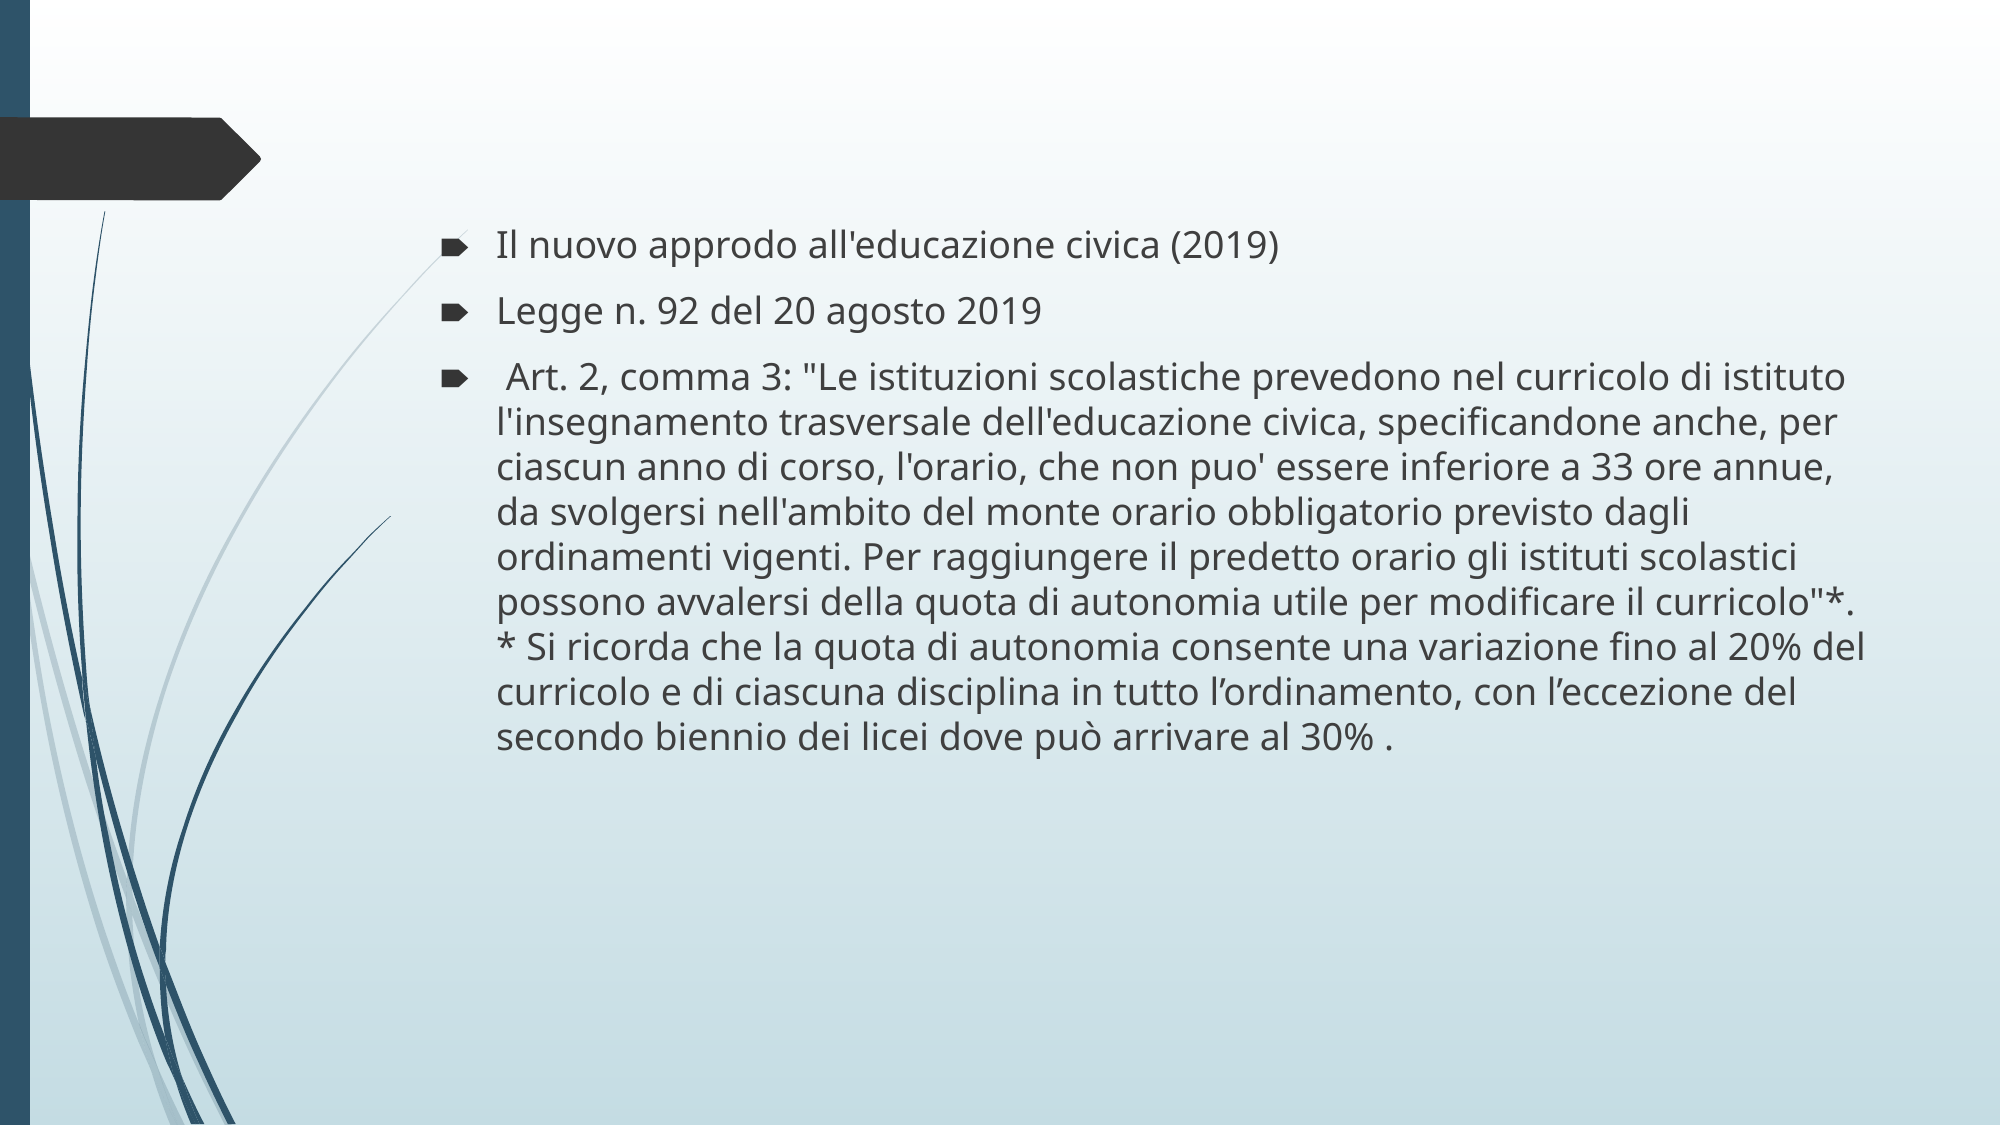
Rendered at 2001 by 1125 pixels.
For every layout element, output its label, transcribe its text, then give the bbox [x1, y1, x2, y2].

list Il nuovo approdo all'educazione civica (2019) Legge n. 92 del 20 agosto 2019 Art. 2, comma 3: "Le istituzioni scolastiche prevedono nel curricolo di istituto l'insegnamento trasversale dell'educazione civica, specificandone anche, per ciascun anno di corso, l'orario, che non puo' essere inferiore a 33 ore annue, da svolgersi nell'ambito del monte orario obbligatorio previsto dagli ordinamenti vigenti. Per raggiungere il predetto orario gli istituti scolastici possono avvalersi della quota di autonomia utile per modificare il curricolo"*. * Si ricorda che la quota di autonomia consente una variazione fino al 20% del curricolo e di ciascuna disciplina in tutto l’ordinamento, con l’eccezione del secondo biennio dei licei dove può arrivare al 30% . [424, 214, 1888, 970]
